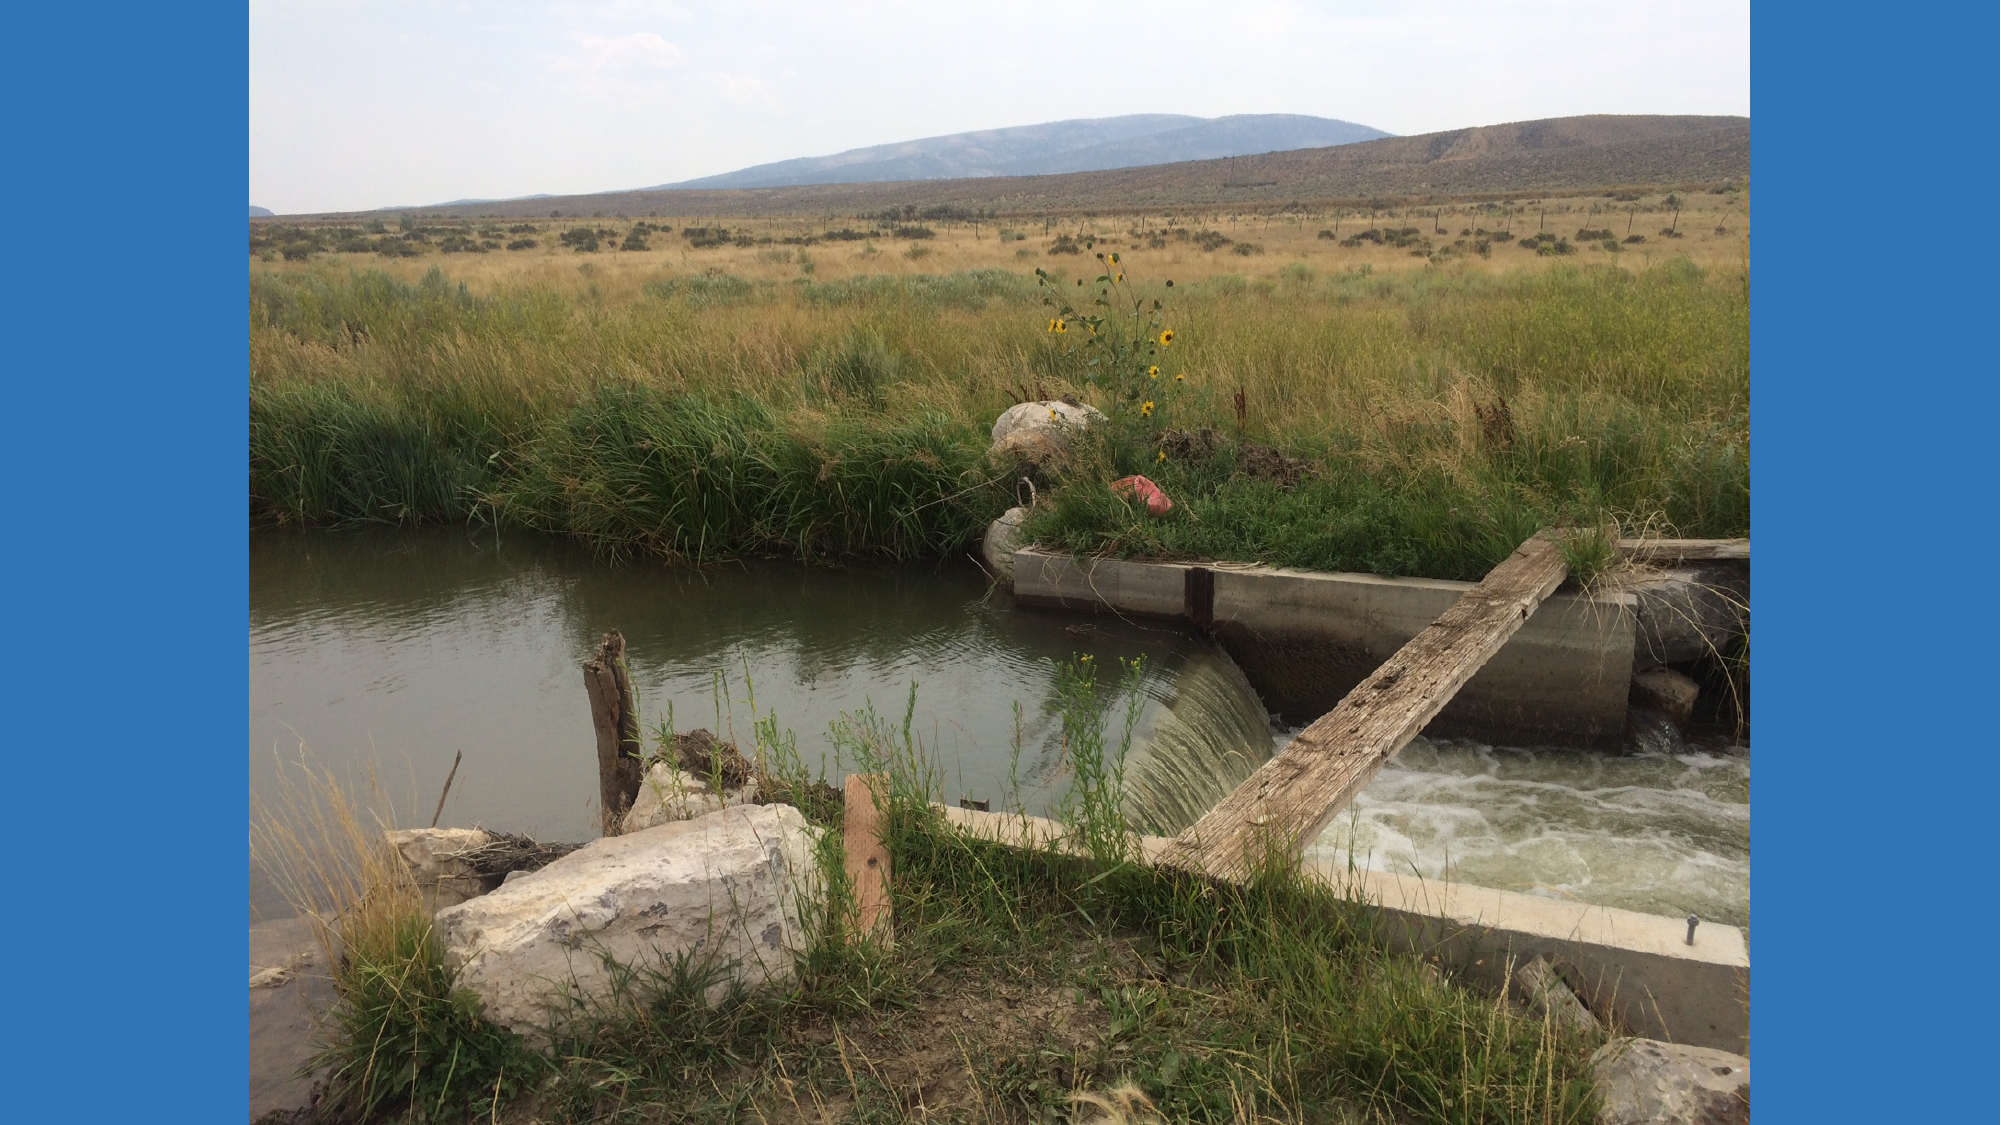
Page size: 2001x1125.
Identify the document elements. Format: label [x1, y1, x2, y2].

picture [249, 0, 1750, 1125]
